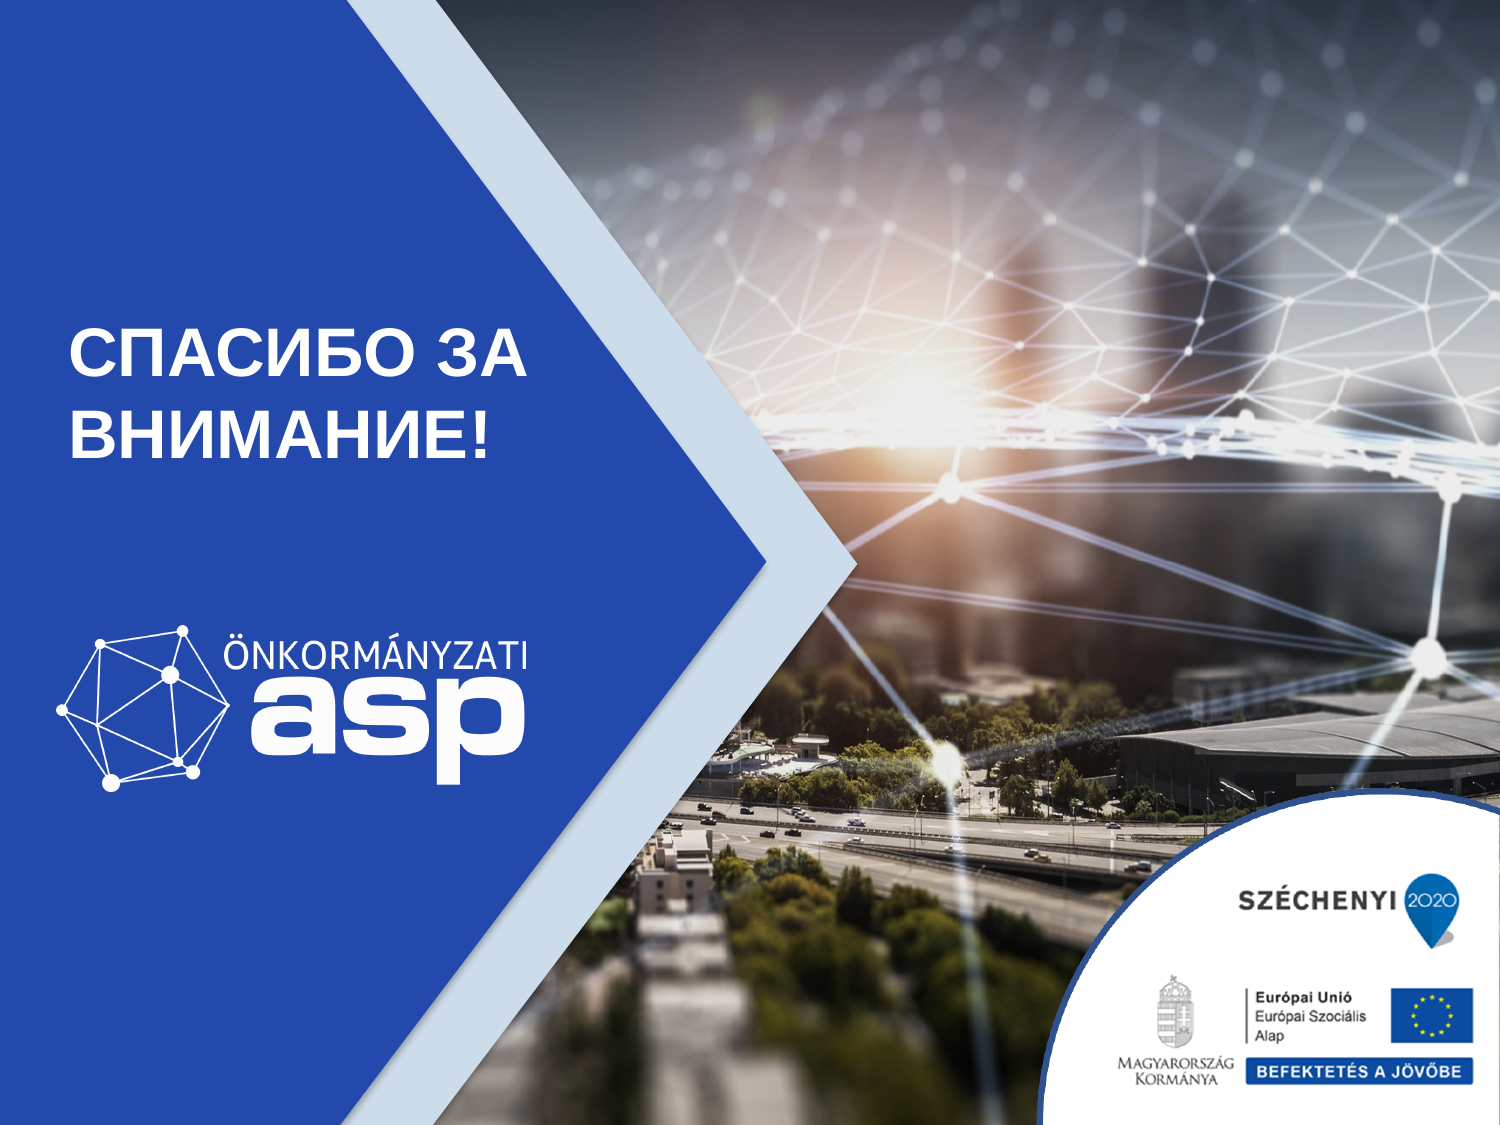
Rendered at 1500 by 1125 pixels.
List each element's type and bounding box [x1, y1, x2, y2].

text_box [0, 0, 858, 1125]
picture [56, 625, 526, 792]
picture [858, 0, 1500, 1125]
